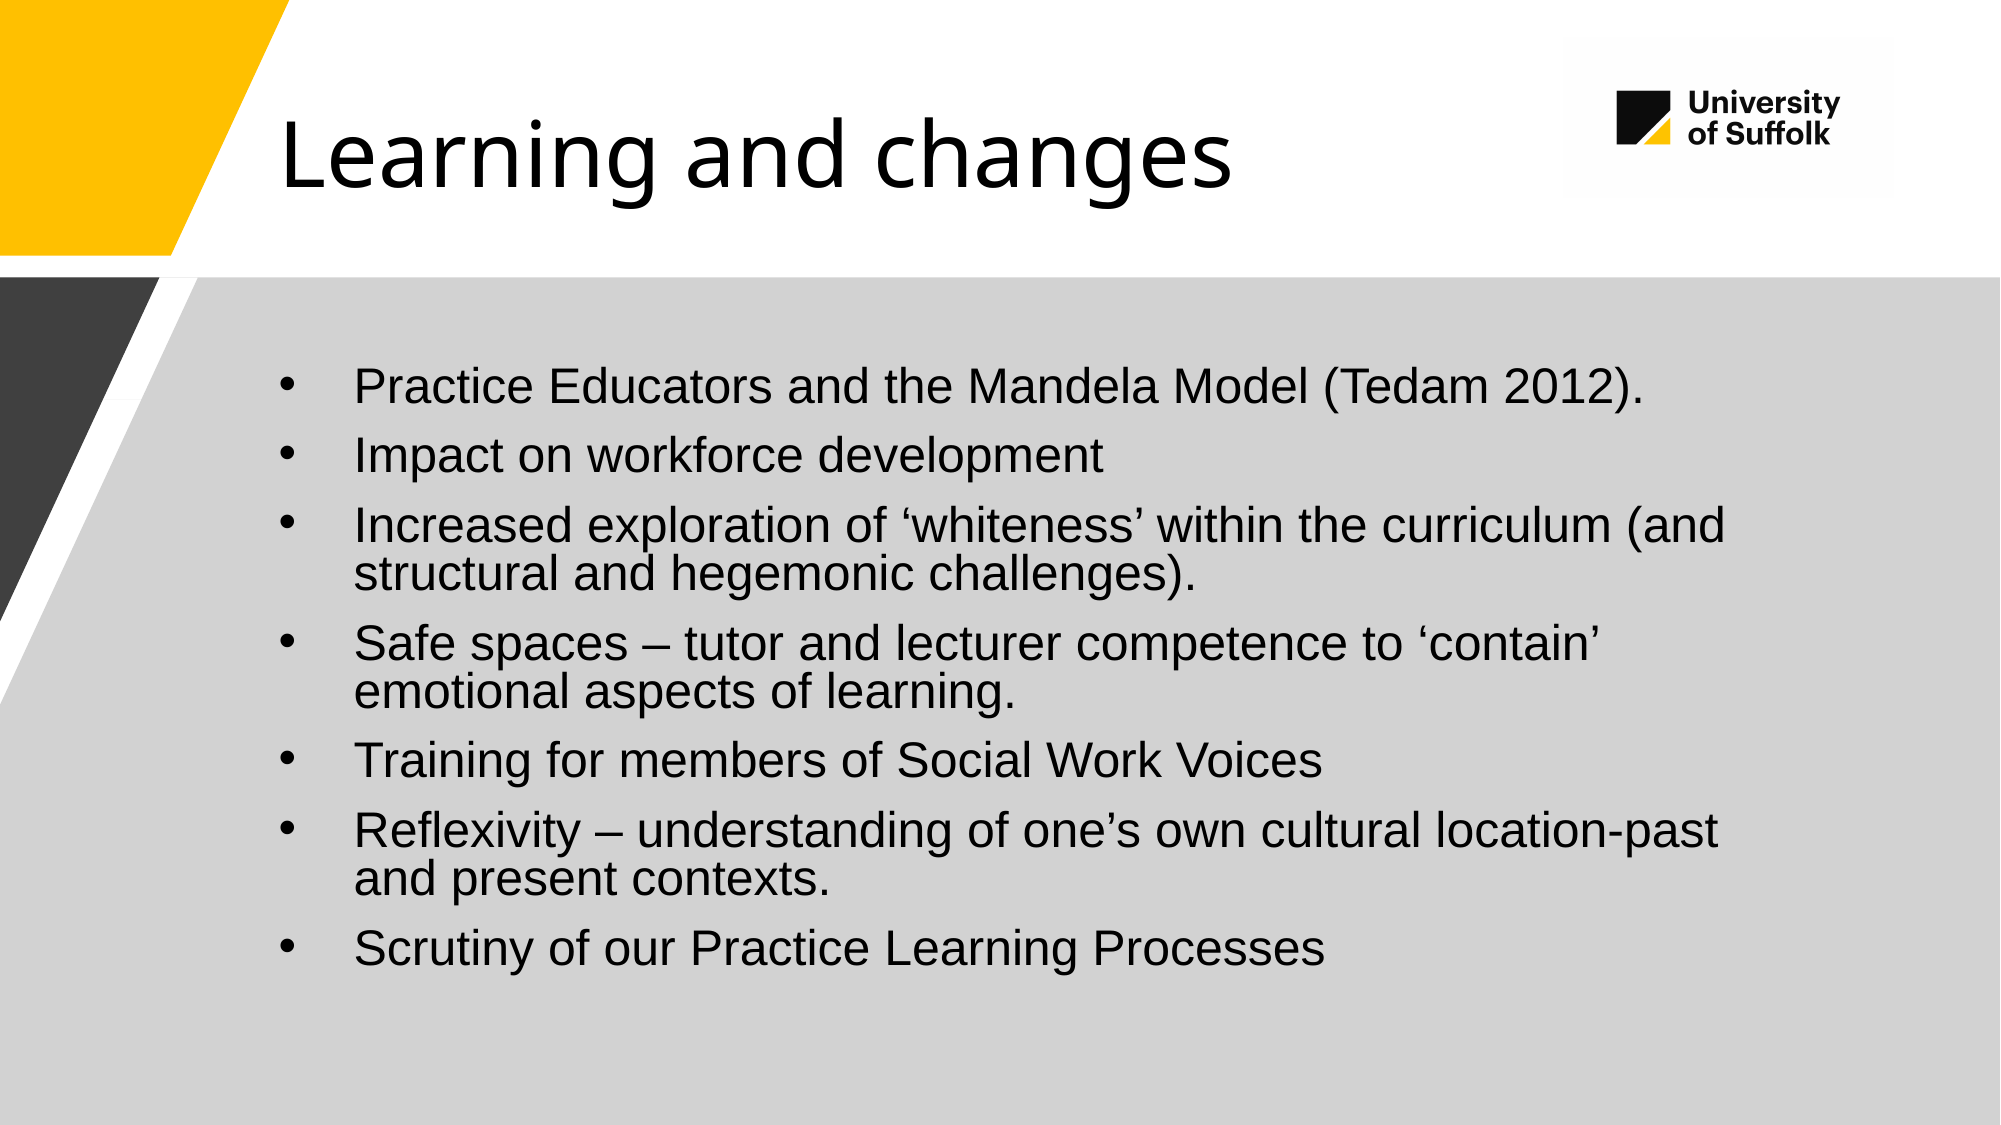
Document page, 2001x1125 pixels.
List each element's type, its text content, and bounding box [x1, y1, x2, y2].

list Practice Educators and the Mandela Model (Tedam 2012). Impact on workforce development Increased exploration of ‘whiteness’ within the curriculum (and structural and hegemonic challenges). Safe spaces – tutor and lecturer competence to ‘contain’ emotional aspects of learning. Training for members of Social Work Voices Reflexivity – understanding of one’s own cultural location-past and present contexts. Scrutiny of our Practice Learning Processes [270, 356, 1809, 1021]
text_box [0, 277, 160, 622]
text_box [0, 277, 2000, 1125]
picture [1563, 37, 1895, 199]
text_box [0, 0, 290, 256]
title Learning and changes [270, 59, 1809, 256]
